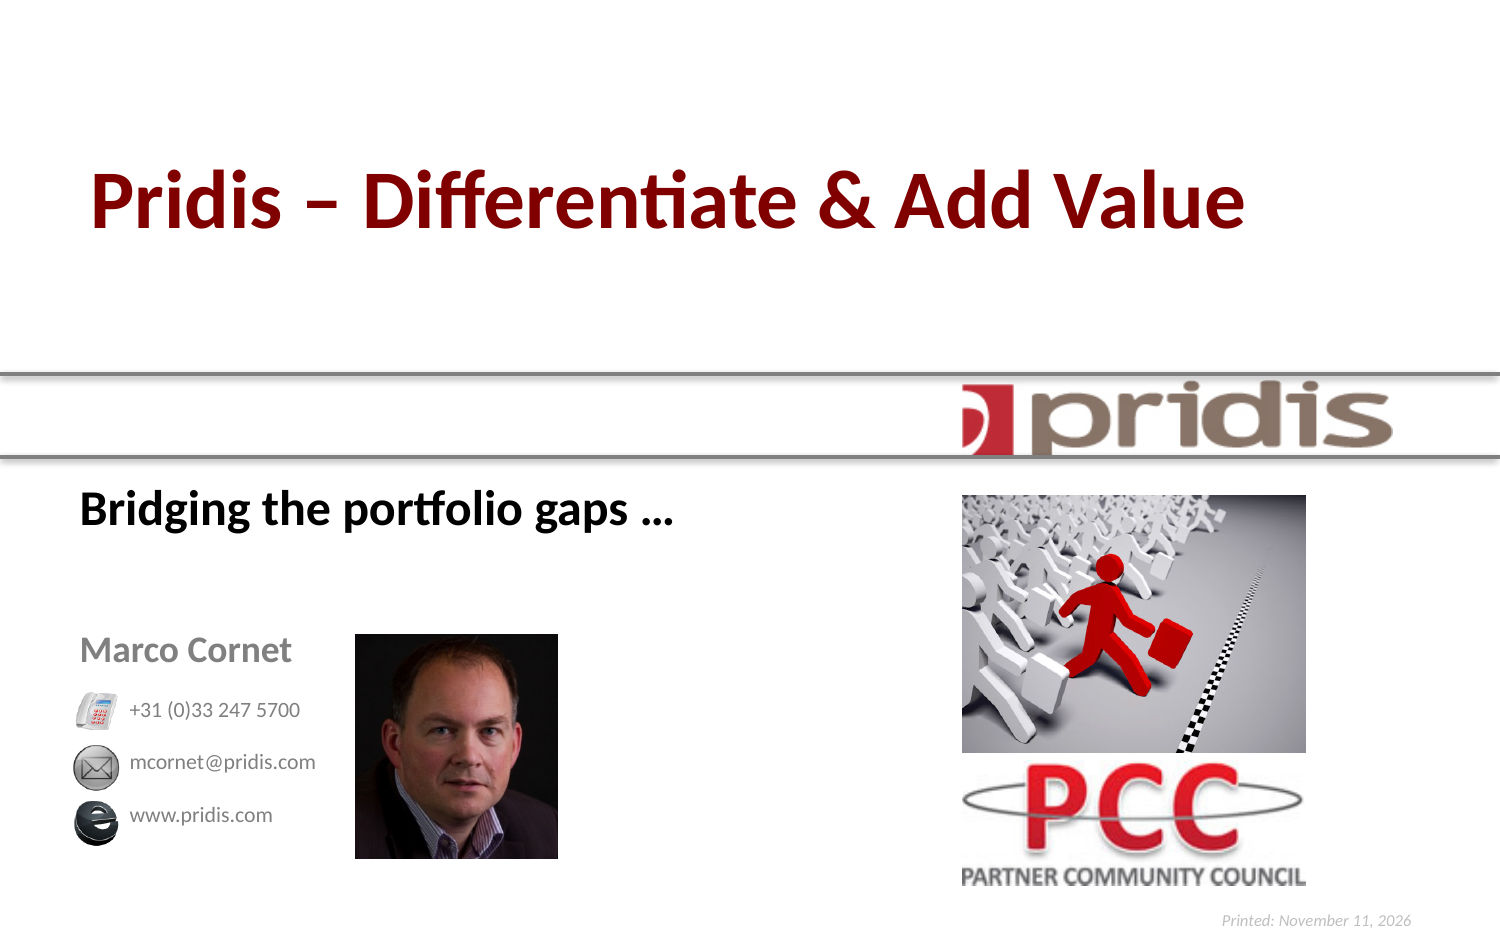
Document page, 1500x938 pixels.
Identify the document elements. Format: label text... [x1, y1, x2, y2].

picture [962, 495, 1306, 753]
text_box Pridis – Differentiate & Add Value [75, 138, 1263, 253]
picture [962, 760, 1306, 886]
picture [962, 380, 1393, 455]
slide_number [1207, 902, 1430, 938]
picture [64, 737, 128, 847]
text_box Bridging the portfolio gaps … Marco Cornet +31 (0)33 247 5700 mcornet@pridis.com www.pridis.com [64, 468, 958, 834]
picture [354, 633, 558, 859]
picture [72, 691, 120, 730]
text_box May 2011 [1200, 845, 1381, 905]
